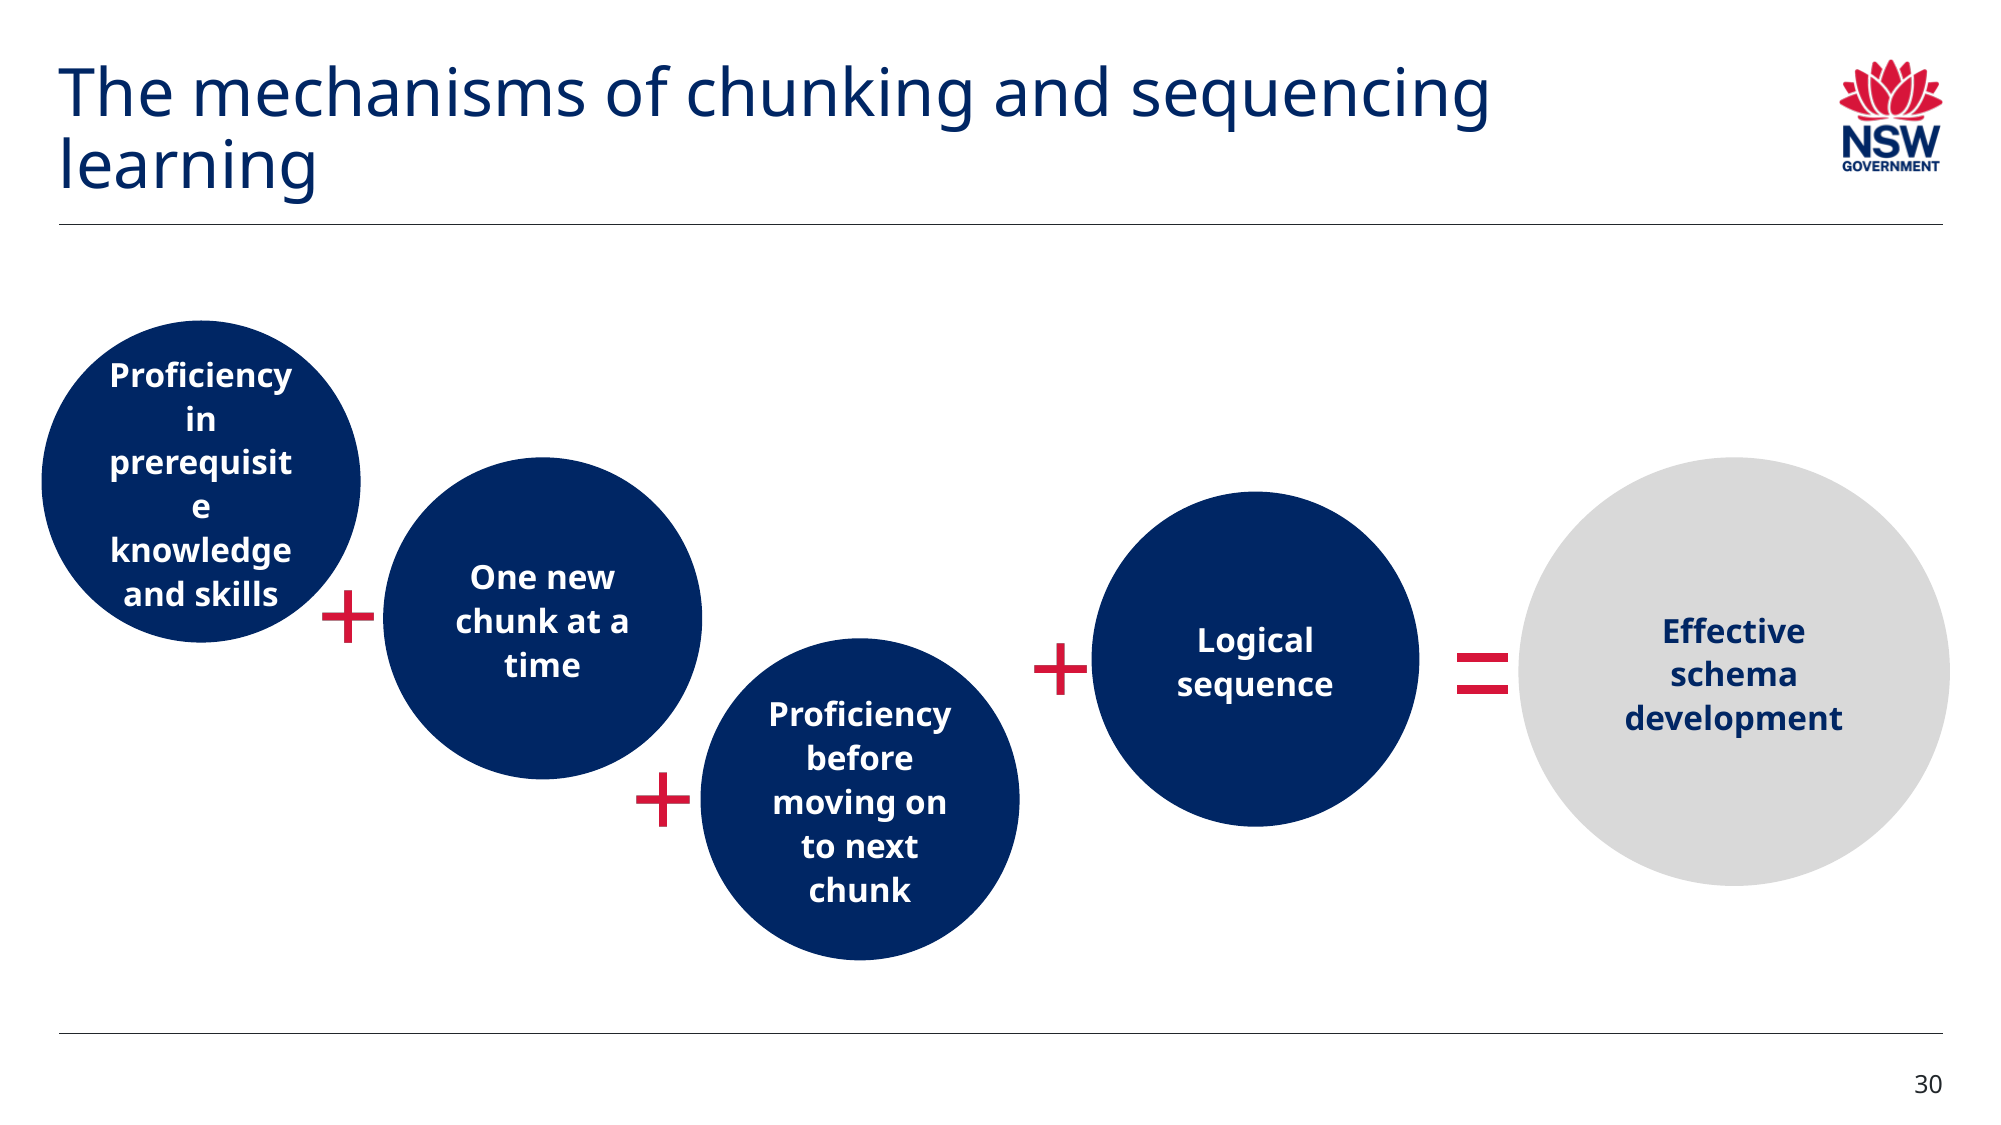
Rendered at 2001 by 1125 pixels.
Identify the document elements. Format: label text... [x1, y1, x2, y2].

title The mechanisms of chunking and sequencing learning (2) [59, 59, 1771, 149]
picture [1839, 59, 1943, 172]
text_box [1029, 491, 1420, 827]
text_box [631, 638, 1020, 961]
text_box Proficiency in prerequisite knowledge and skills [40, 319, 360, 644]
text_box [317, 457, 703, 780]
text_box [1457, 457, 1950, 886]
slide_number 30 [1824, 1068, 1943, 1099]
